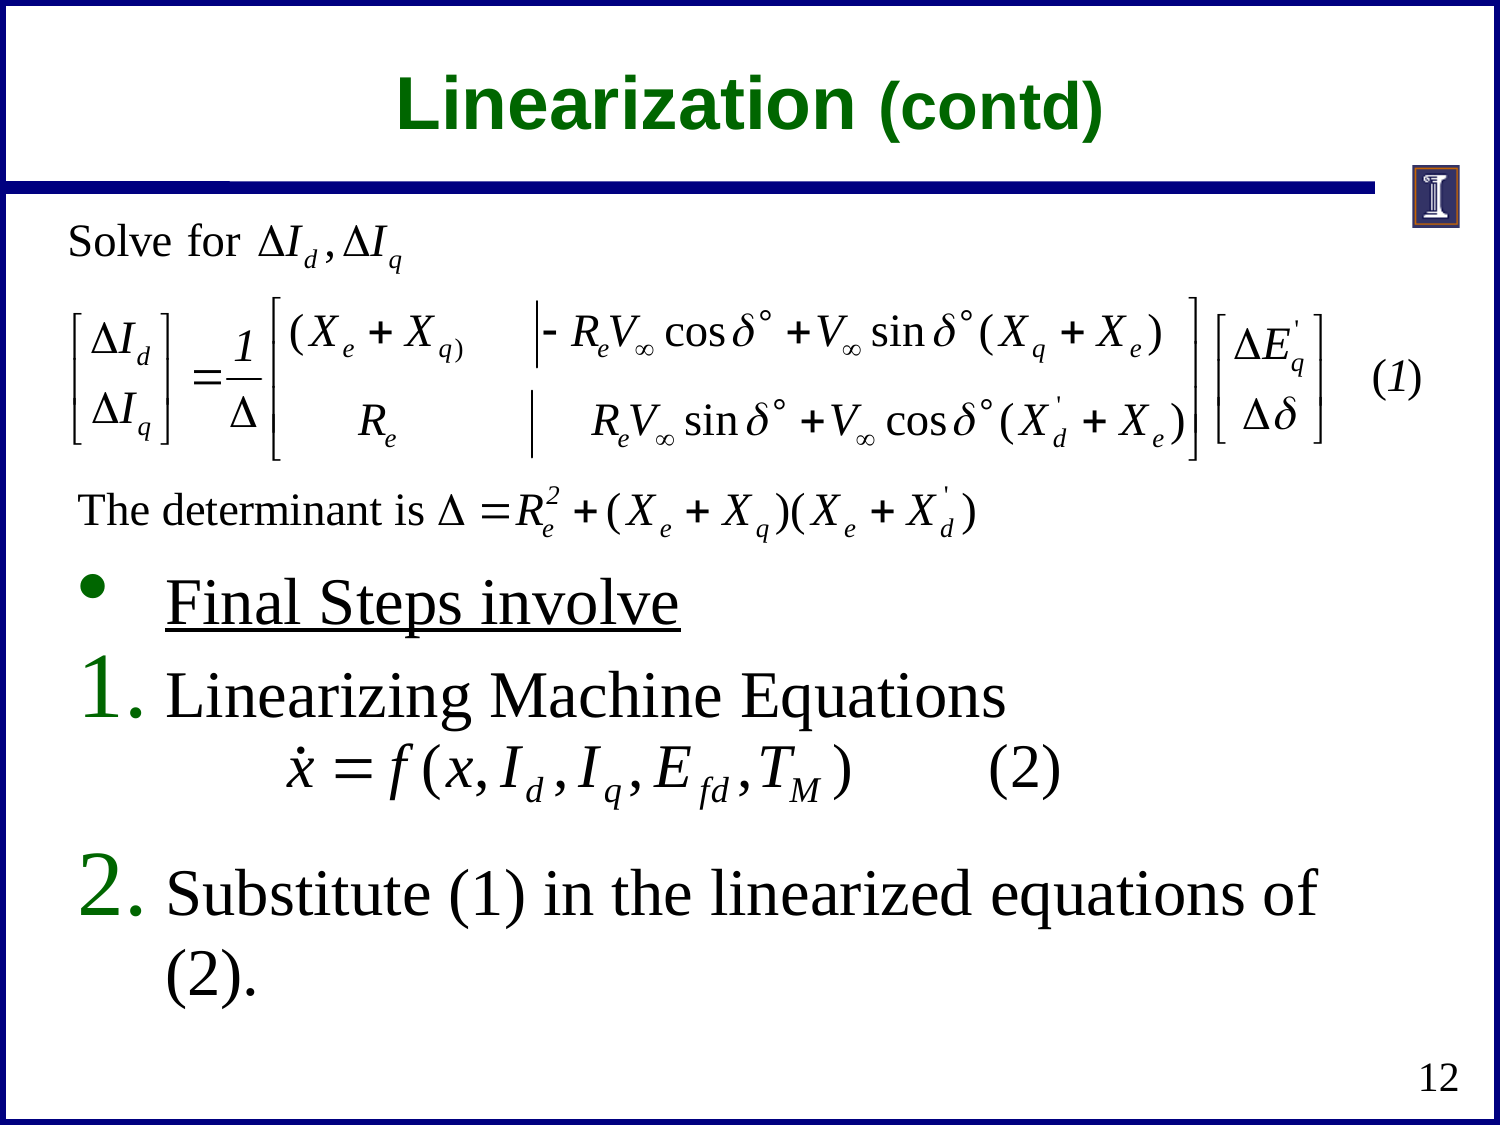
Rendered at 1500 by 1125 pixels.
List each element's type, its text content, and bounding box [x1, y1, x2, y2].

list Final Steps involve Linearizing Machine Equations Substitute (1) in the linearized equations of (2). [62, 561, 1375, 913]
title Linearization (contd) [112, 37, 1388, 163]
slide_number 12 [1162, 1037, 1476, 1113]
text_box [62, 212, 1433, 555]
picture [1412, 165, 1460, 228]
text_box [287, 737, 314, 769]
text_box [274, 724, 1076, 824]
